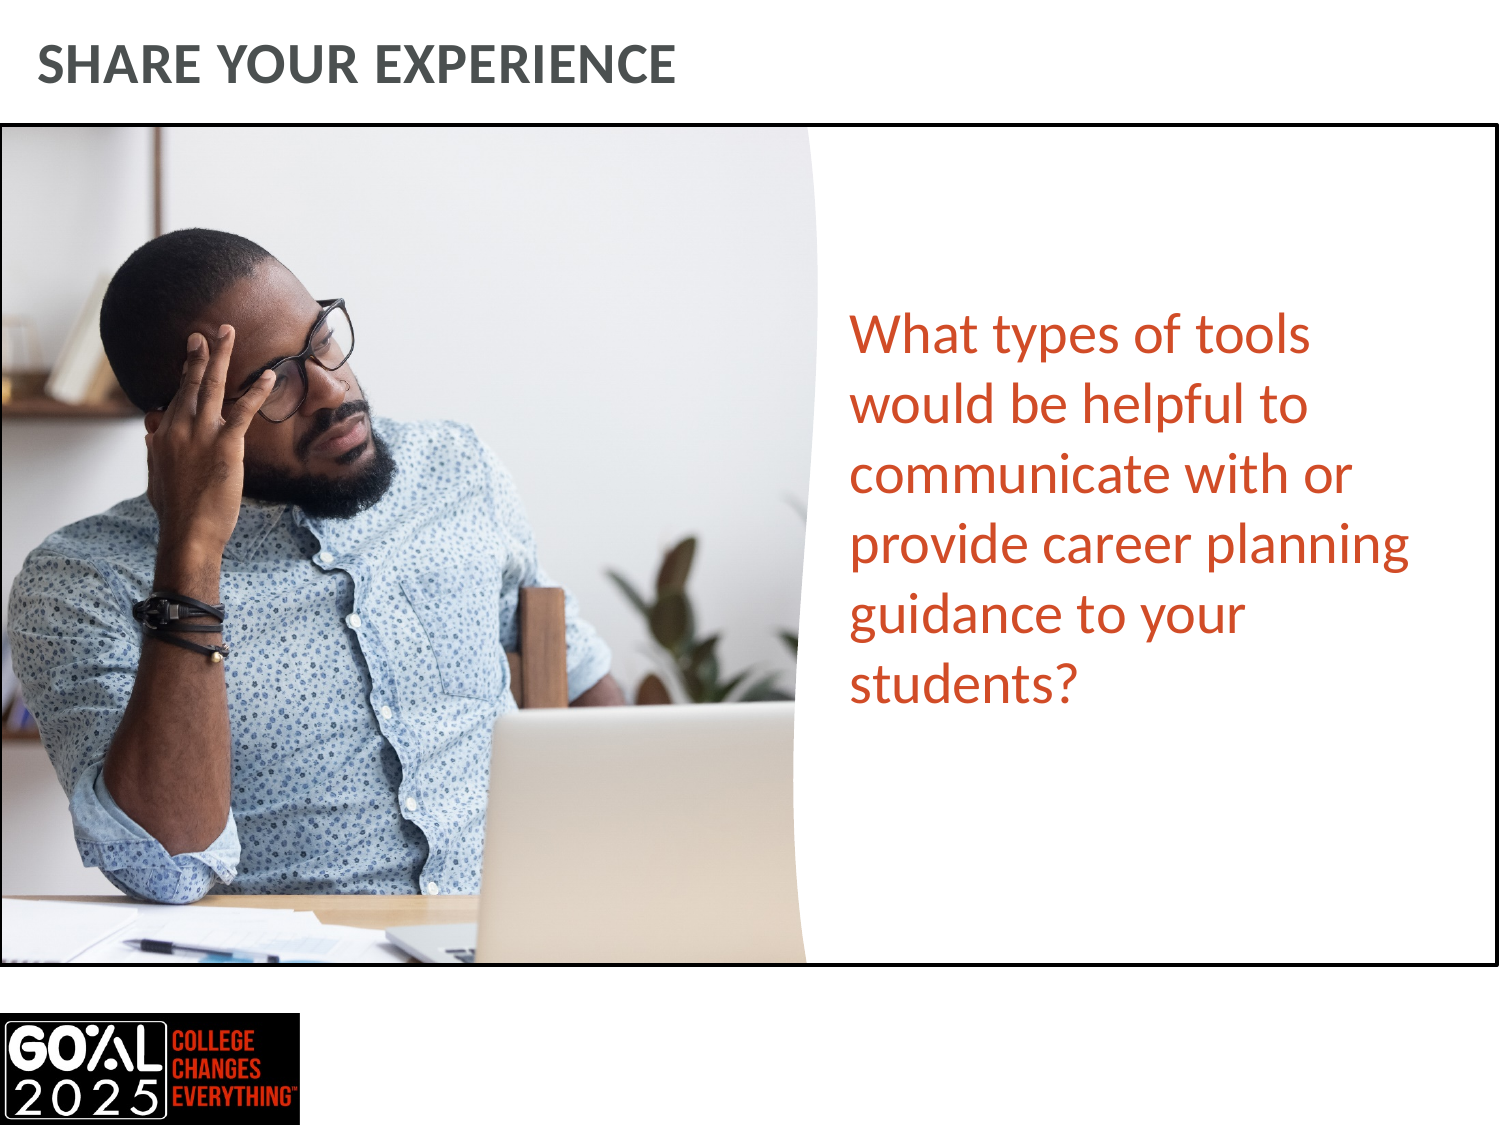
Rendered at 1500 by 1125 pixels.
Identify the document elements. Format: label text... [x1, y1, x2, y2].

text_box Share Your Experience [37, 24, 700, 88]
picture [0, 1013, 300, 1125]
picture [0, 122, 818, 968]
text_box [820, 123, 1499, 967]
